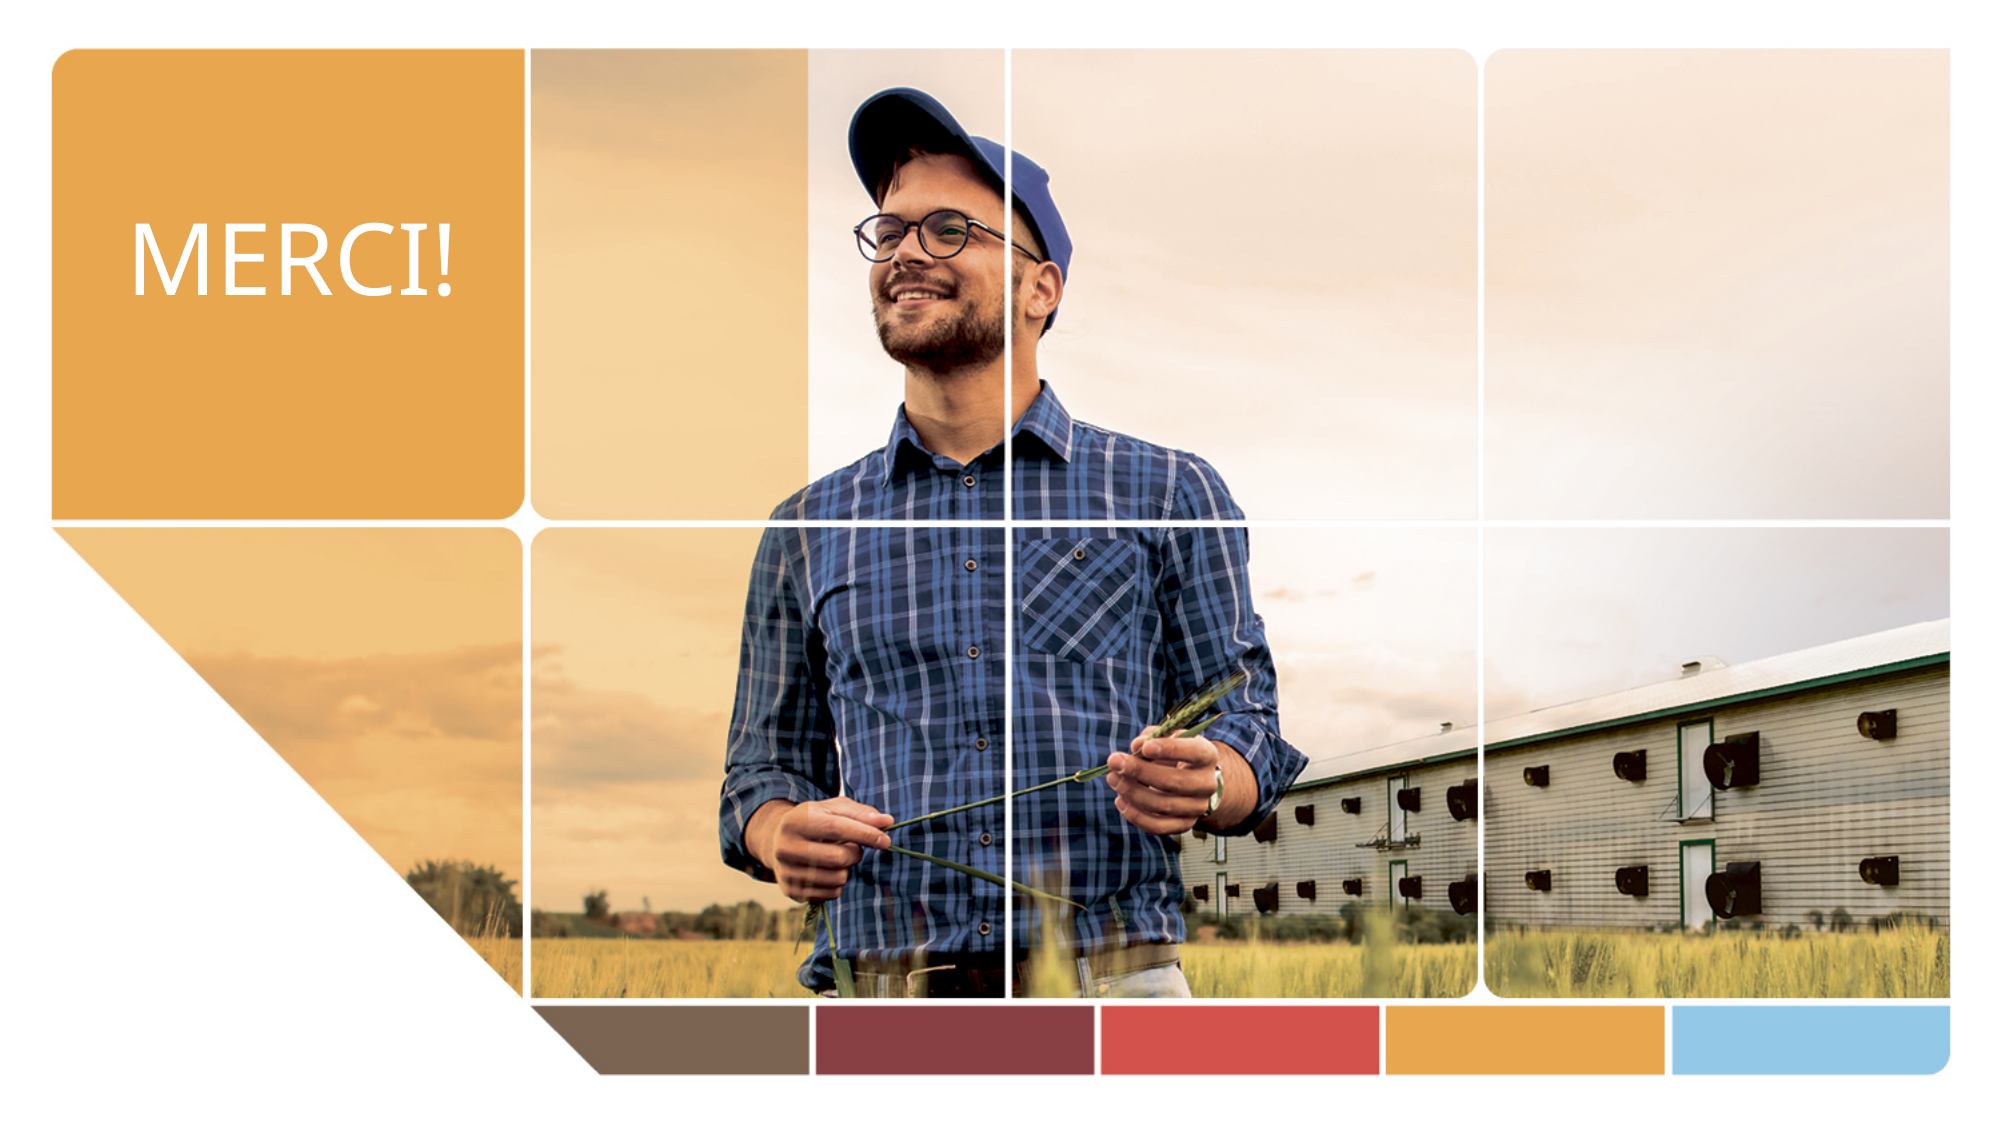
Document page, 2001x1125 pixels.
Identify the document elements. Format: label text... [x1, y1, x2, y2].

text_box MERCI! [111, 188, 496, 324]
picture [0, 0, 2001, 1125]
